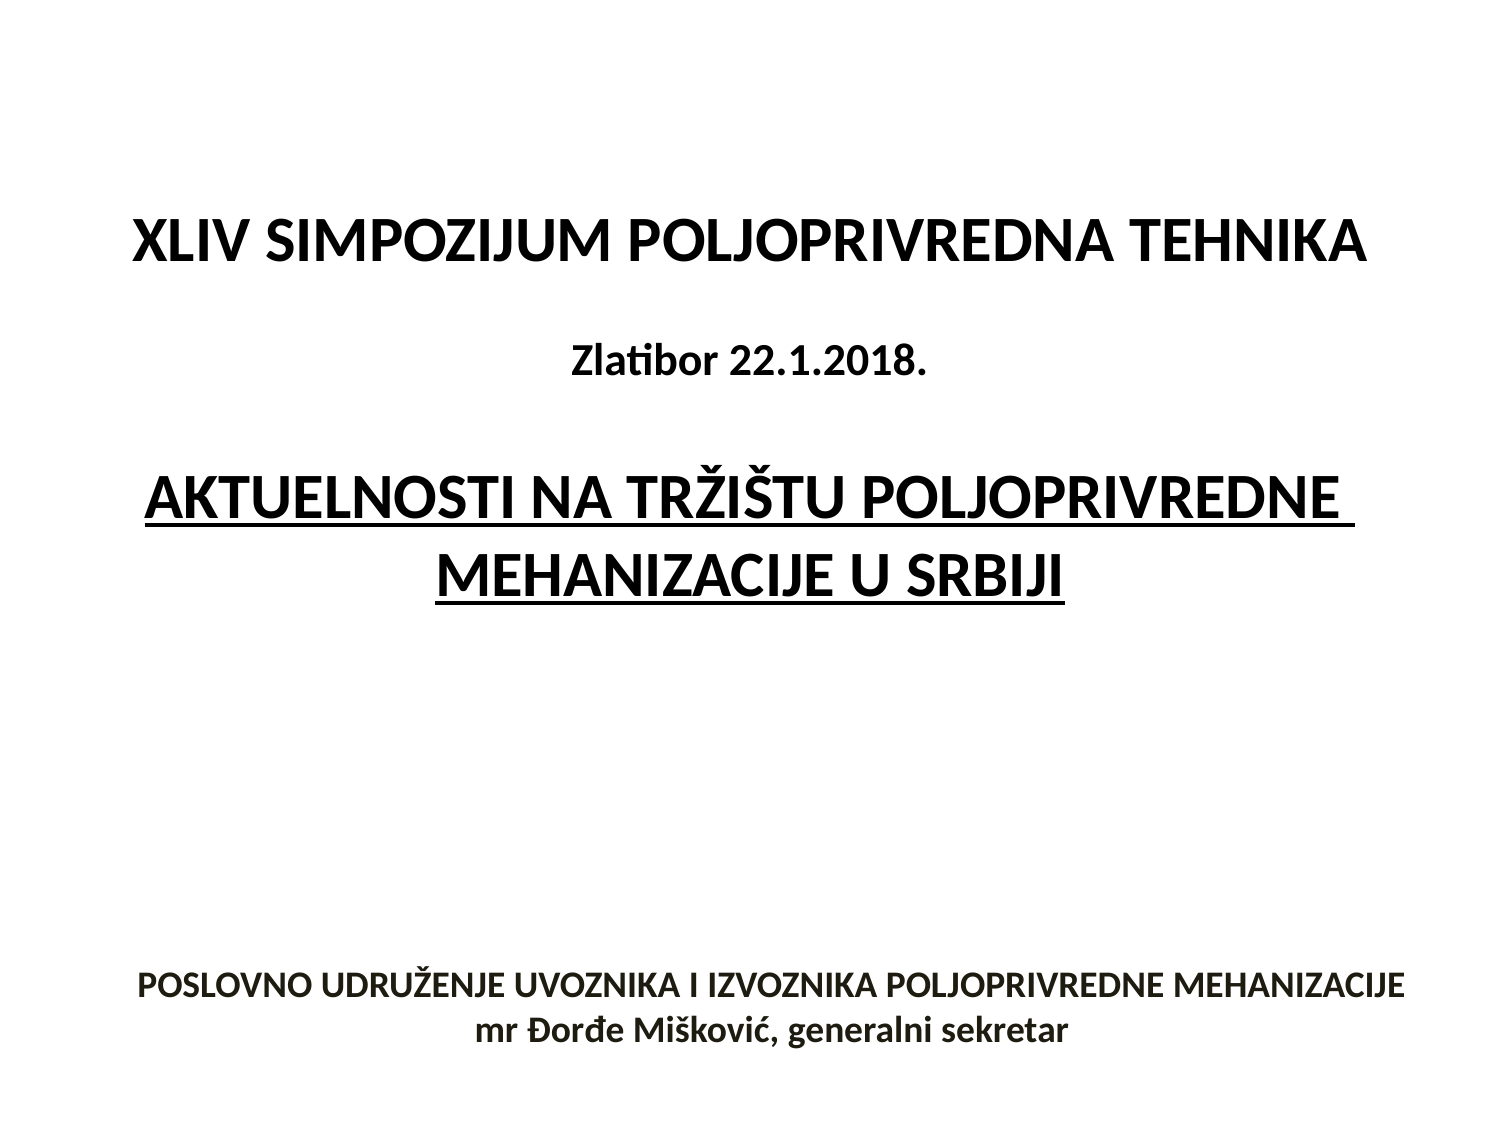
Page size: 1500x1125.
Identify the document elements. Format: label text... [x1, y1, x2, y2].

text_box POSLOVNO UDRUŽENJE UVOZNIKA I IZVOZNIKA POLJOPRIVREDNE MEHANIZACIJE mr Đorđe Mišković, generalni sekretar [104, 952, 1440, 1057]
title XLIV SIMPOZIJUM POLJOPRIVREDNA TEHNIKA Zlatibor 22.1.2018. AKTUELNOSTI NA TRŽIŠTU POLJOPRIVREDNE MEHANIZACIJE U SRBIJI [41, 66, 1459, 740]
